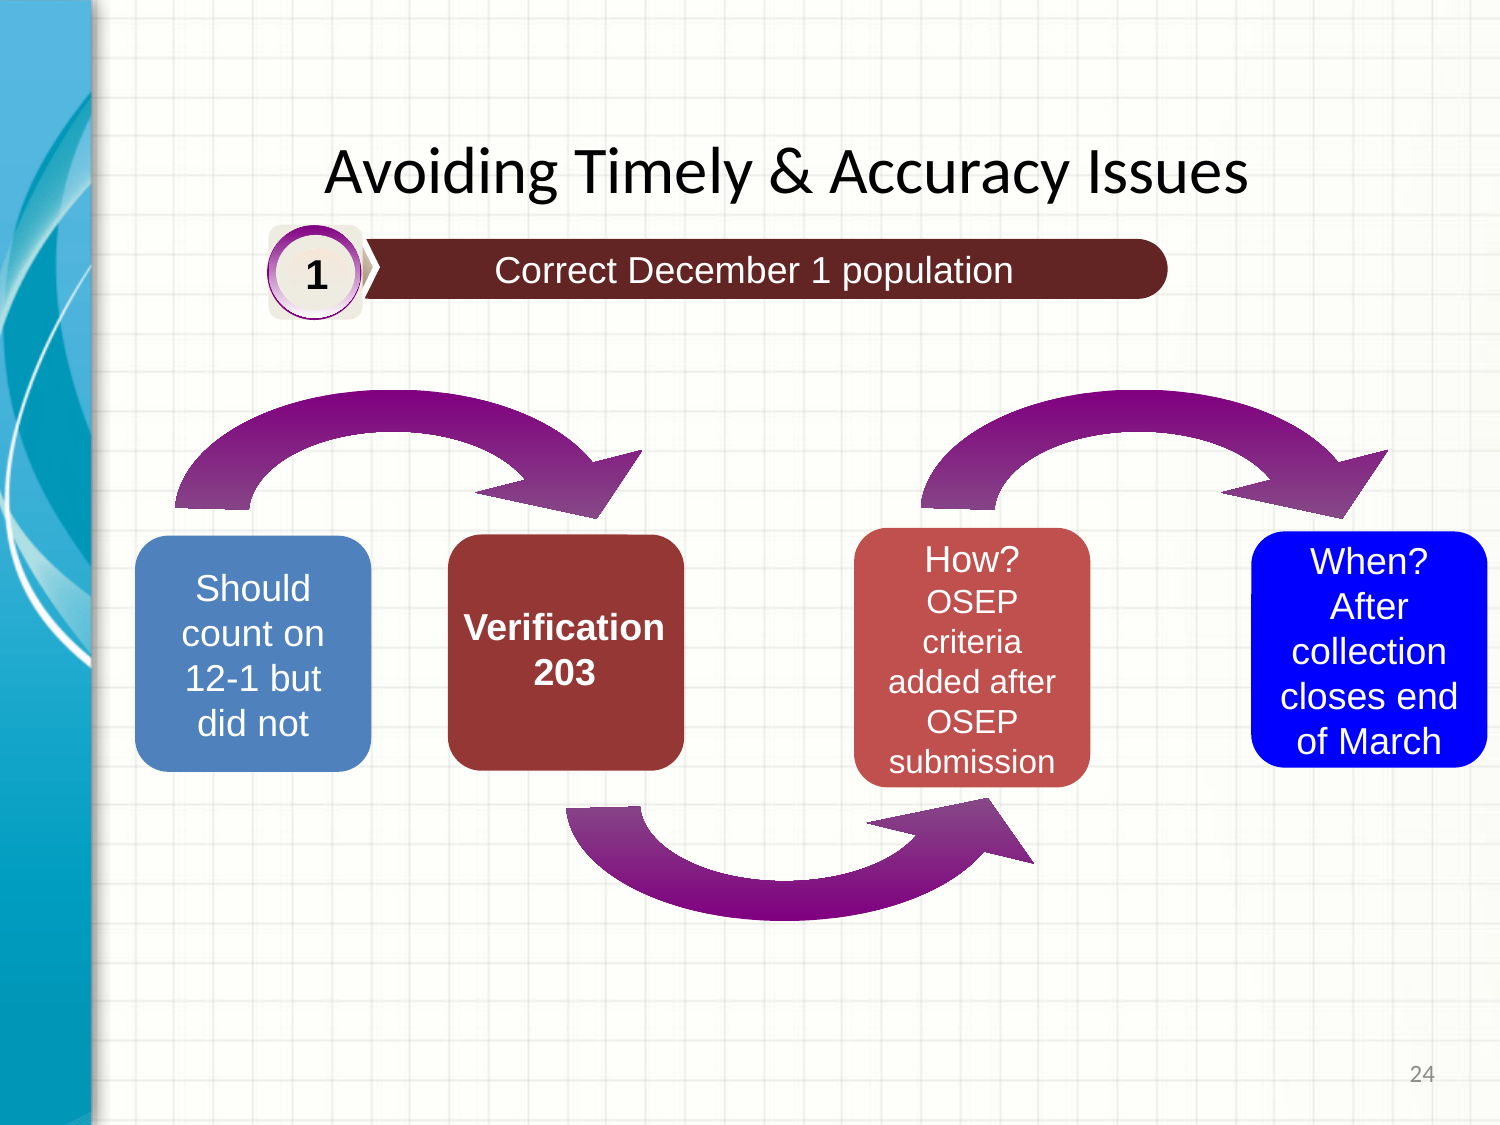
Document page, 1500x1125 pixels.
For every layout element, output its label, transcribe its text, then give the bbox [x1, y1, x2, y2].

text_box [920, 389, 1389, 519]
picture [0, 0, 1500, 1125]
text_box [175, 389, 643, 519]
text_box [365, 228, 1168, 306]
text_box When? After collection closes end of March [1251, 531, 1488, 768]
text_box How? OSEP criteria added after OSEP submission [854, 527, 1091, 788]
title Avoiding Timely & Accuracy Issues [125, 116, 1450, 218]
slide_number 24 [1100, 1042, 1450, 1103]
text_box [266, 224, 363, 321]
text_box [447, 534, 685, 771]
text_box Should count on 12-1 but did not [135, 535, 372, 772]
text_box [566, 798, 1034, 922]
